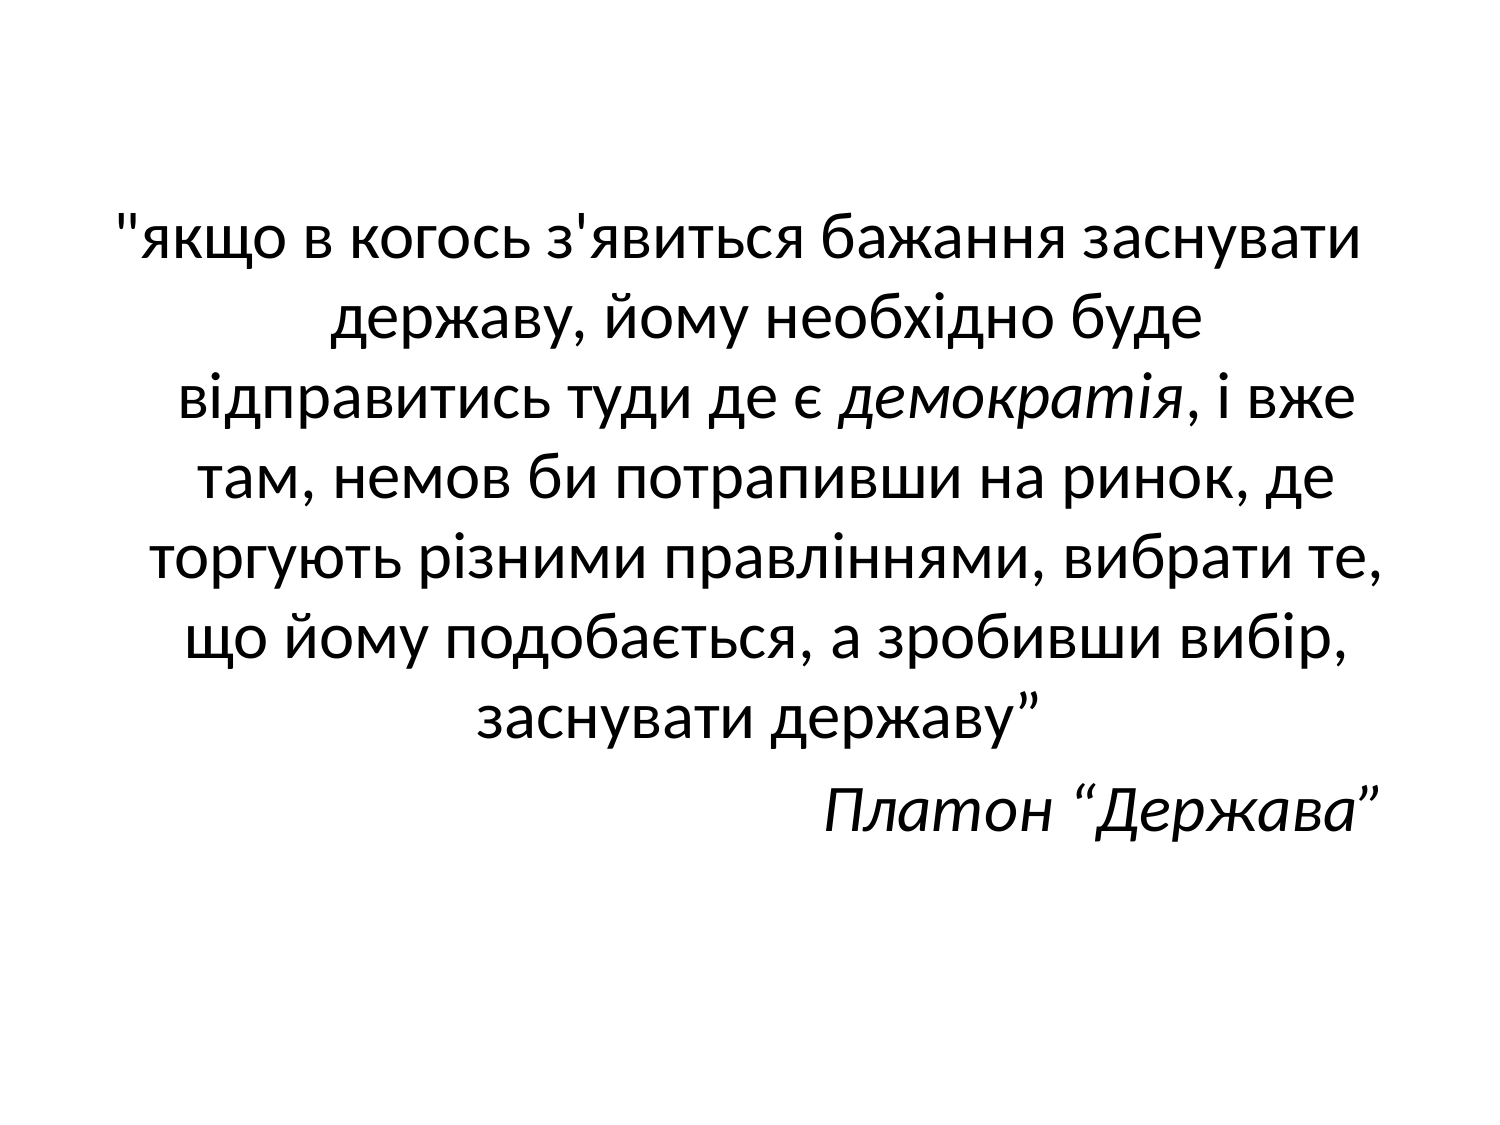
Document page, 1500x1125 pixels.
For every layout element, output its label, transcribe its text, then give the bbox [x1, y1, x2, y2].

list "якщо в когось з'явиться бажання заснувати державу, йому необхідно буде відправитись туди де є демократія, і вже там, немов би потрапивши на ринок, де торгують різними правліннями, вибрати те, що йому подобається, а зробивши вибір, заснувати державу” Платон “Держава” [76, 184, 1402, 927]
